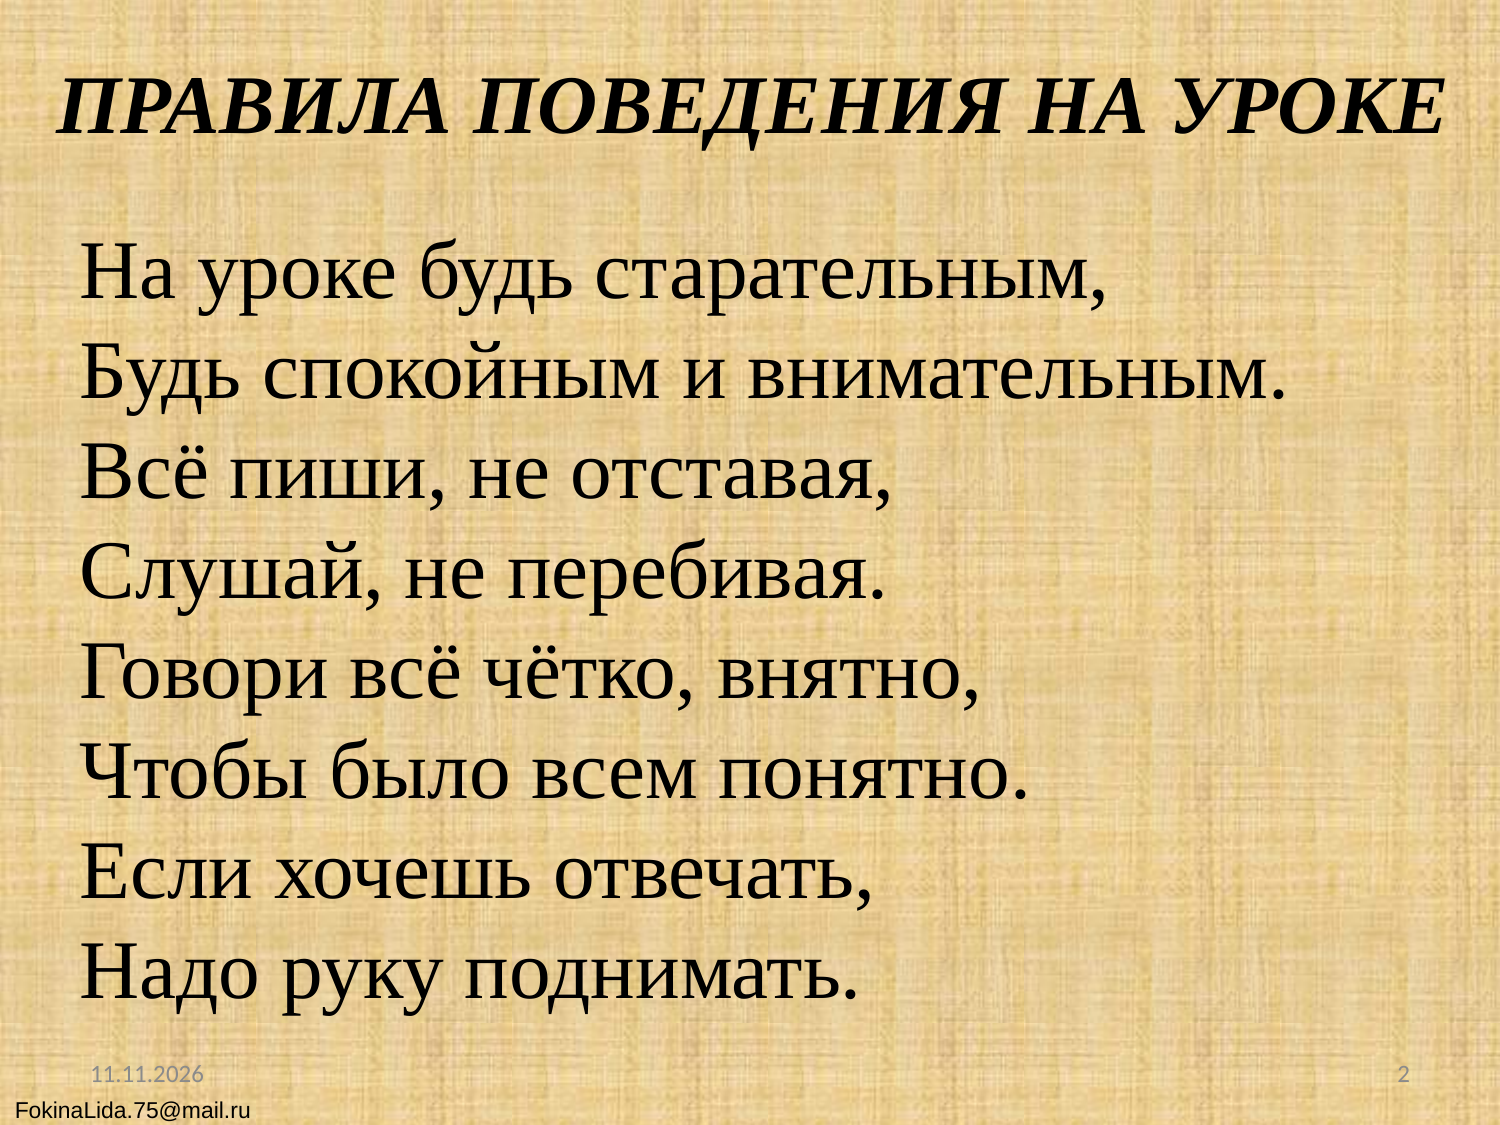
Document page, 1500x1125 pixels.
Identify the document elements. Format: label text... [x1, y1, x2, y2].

picture [0, 0, 1500, 1125]
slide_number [75, 1042, 425, 1103]
slide_number 2 [1074, 1042, 1425, 1103]
text_box ПРАВИЛА ПОВЕДЕНИЯ НА УРОКЕ [41, 42, 1465, 158]
text_box На уроке будь старательным, Будь спокойным и внимательным. Всё пиши, не отставая, Слушай, не перебивая. Говори всё чётко, внятно, Чтобы было всем понятно. Если хочешь отвечать, Надо руку поднимать. [64, 207, 1412, 1023]
